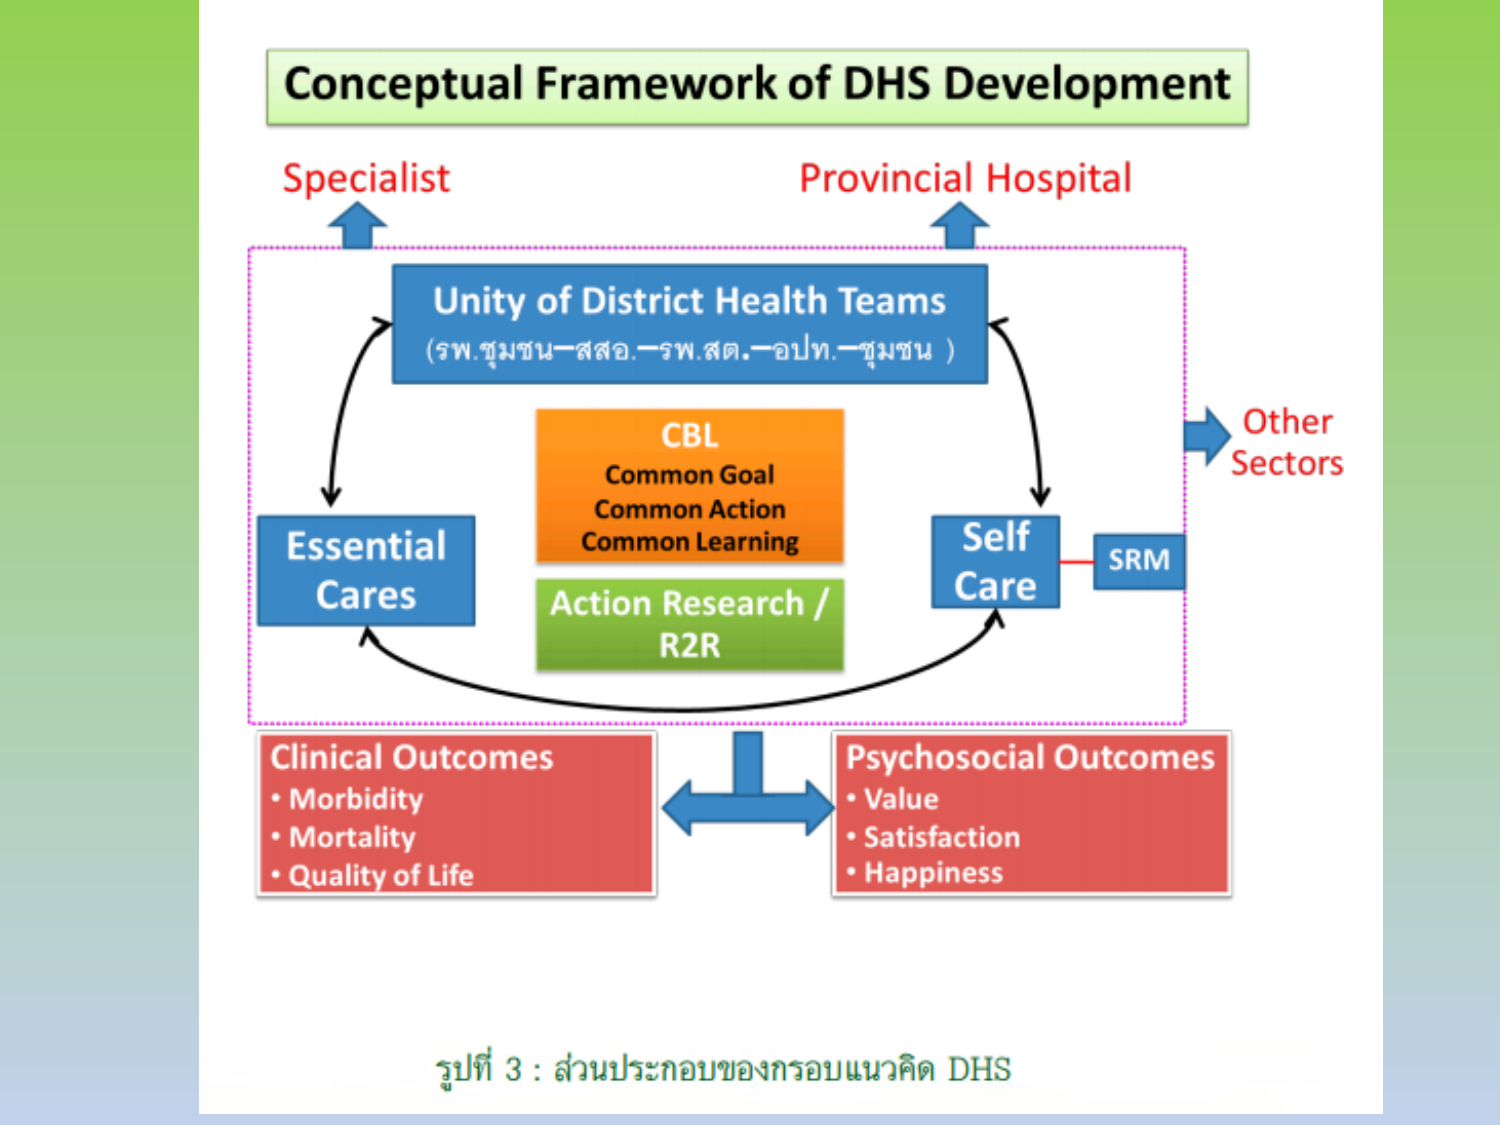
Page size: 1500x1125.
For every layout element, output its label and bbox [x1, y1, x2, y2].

picture [198, 0, 1383, 1114]
